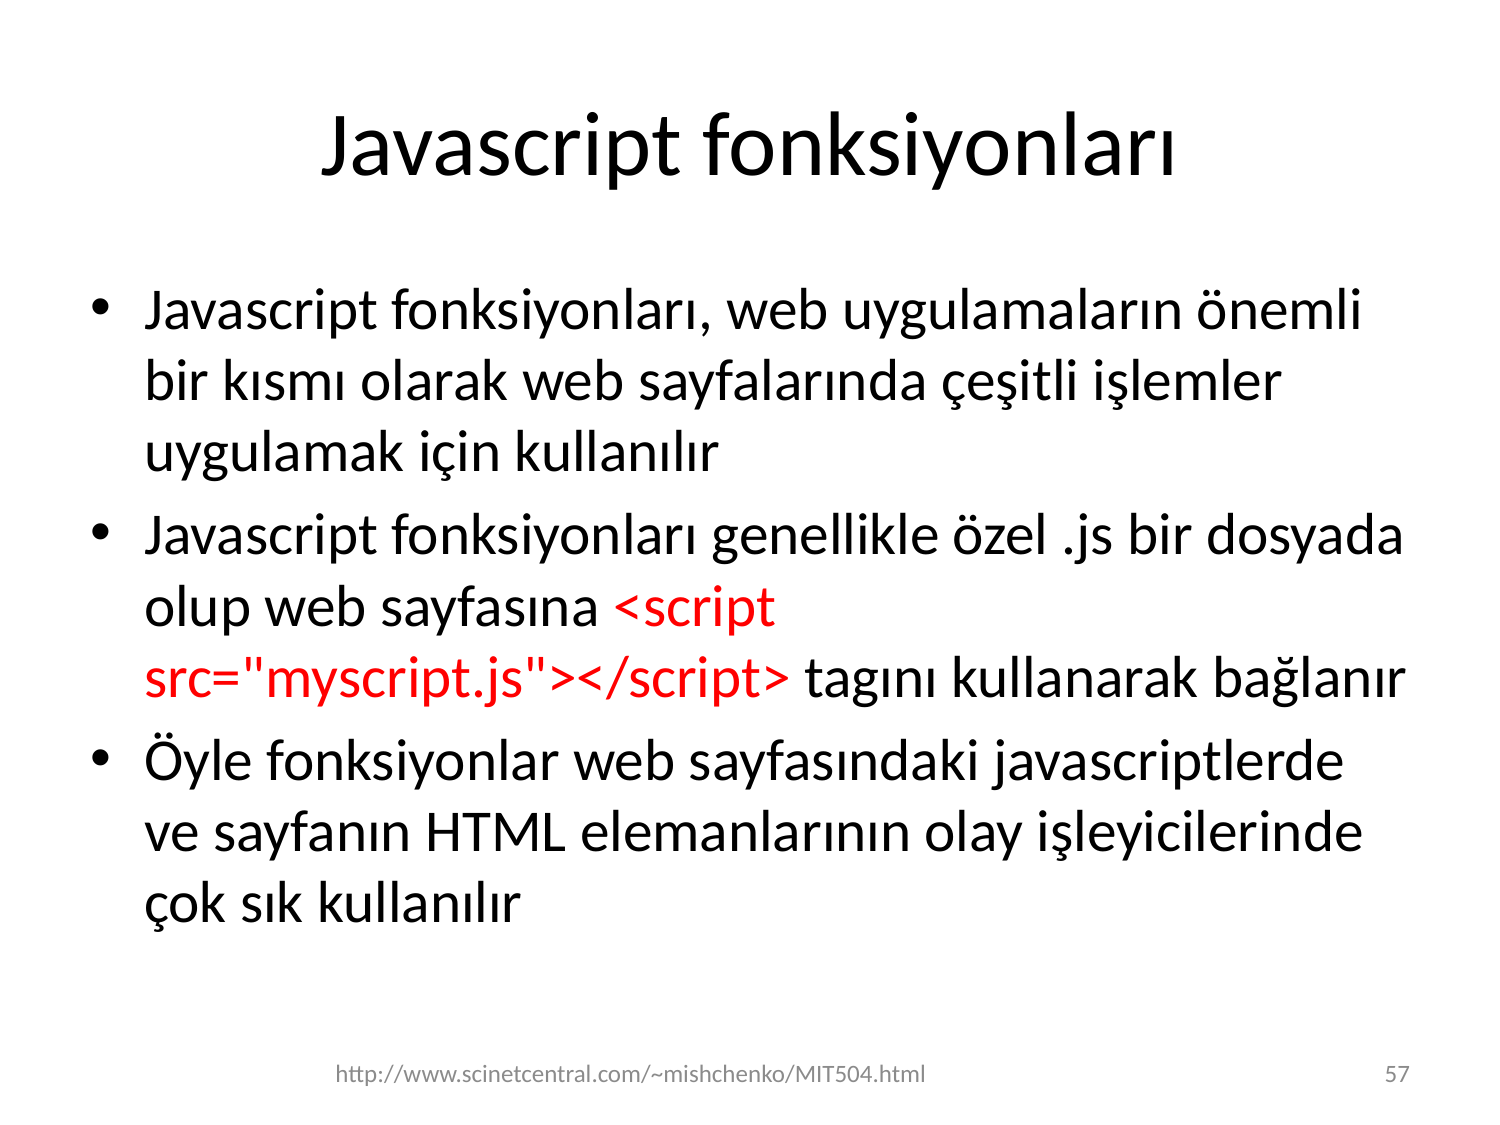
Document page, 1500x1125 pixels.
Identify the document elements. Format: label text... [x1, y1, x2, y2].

slide_number 57 [1074, 1042, 1425, 1103]
title Javascript fonksiyonları [75, 45, 1425, 233]
list Javascript fonksiyonları, web uygulamaların önemli bir kısmı olarak web sayfalarında çeşitli işlemler uygulamak için kullanılır Javascript fonksiyonları genellikle özel .js bir dosyada olup web sayfasına <script src="myscript.js"></script> tagını kullanarak bağlanır Öyle fonksiyonlar web sayfasındaki javascriptlerde ve sayfanın HTML elemanlarının olay işleyicilerinde çok sık kullanılır [75, 262, 1425, 1005]
footer http://www.scinetcentral.com/~mishchenko/MIT504.html [275, 1042, 988, 1103]
